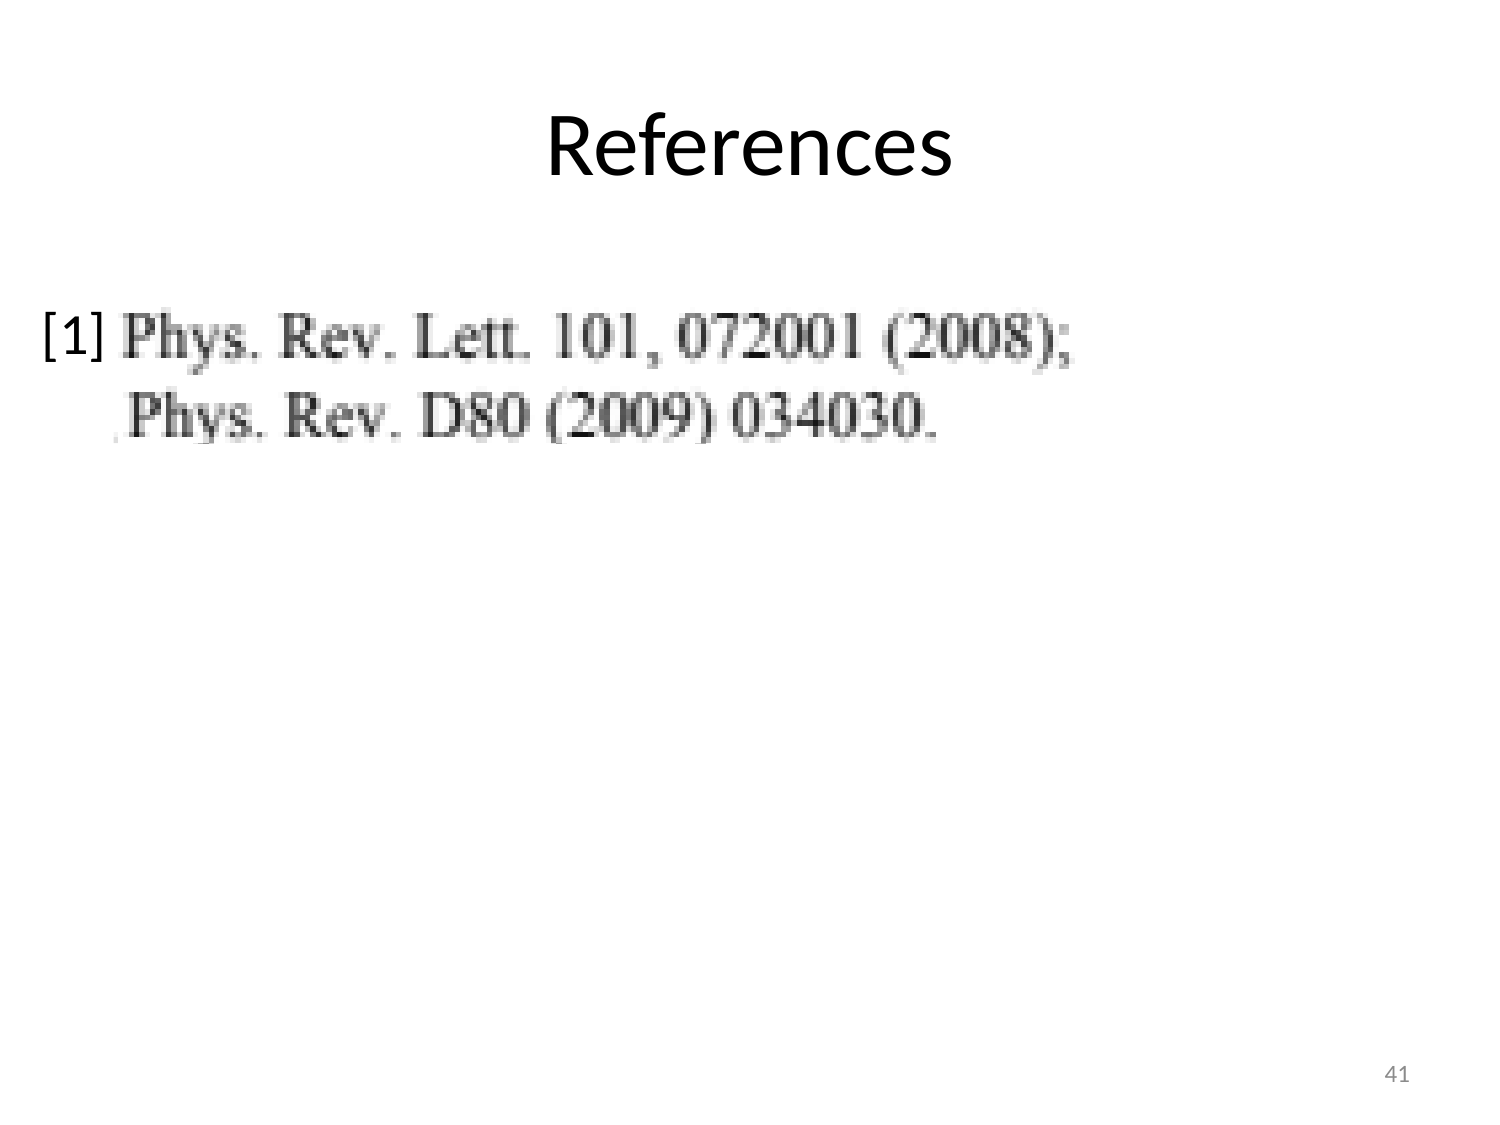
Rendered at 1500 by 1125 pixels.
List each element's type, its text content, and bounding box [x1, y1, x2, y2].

slide_number 41 [1074, 1042, 1425, 1103]
text_box [1] [26, 288, 108, 374]
title References [75, 45, 1425, 233]
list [113, 105, 1076, 635]
